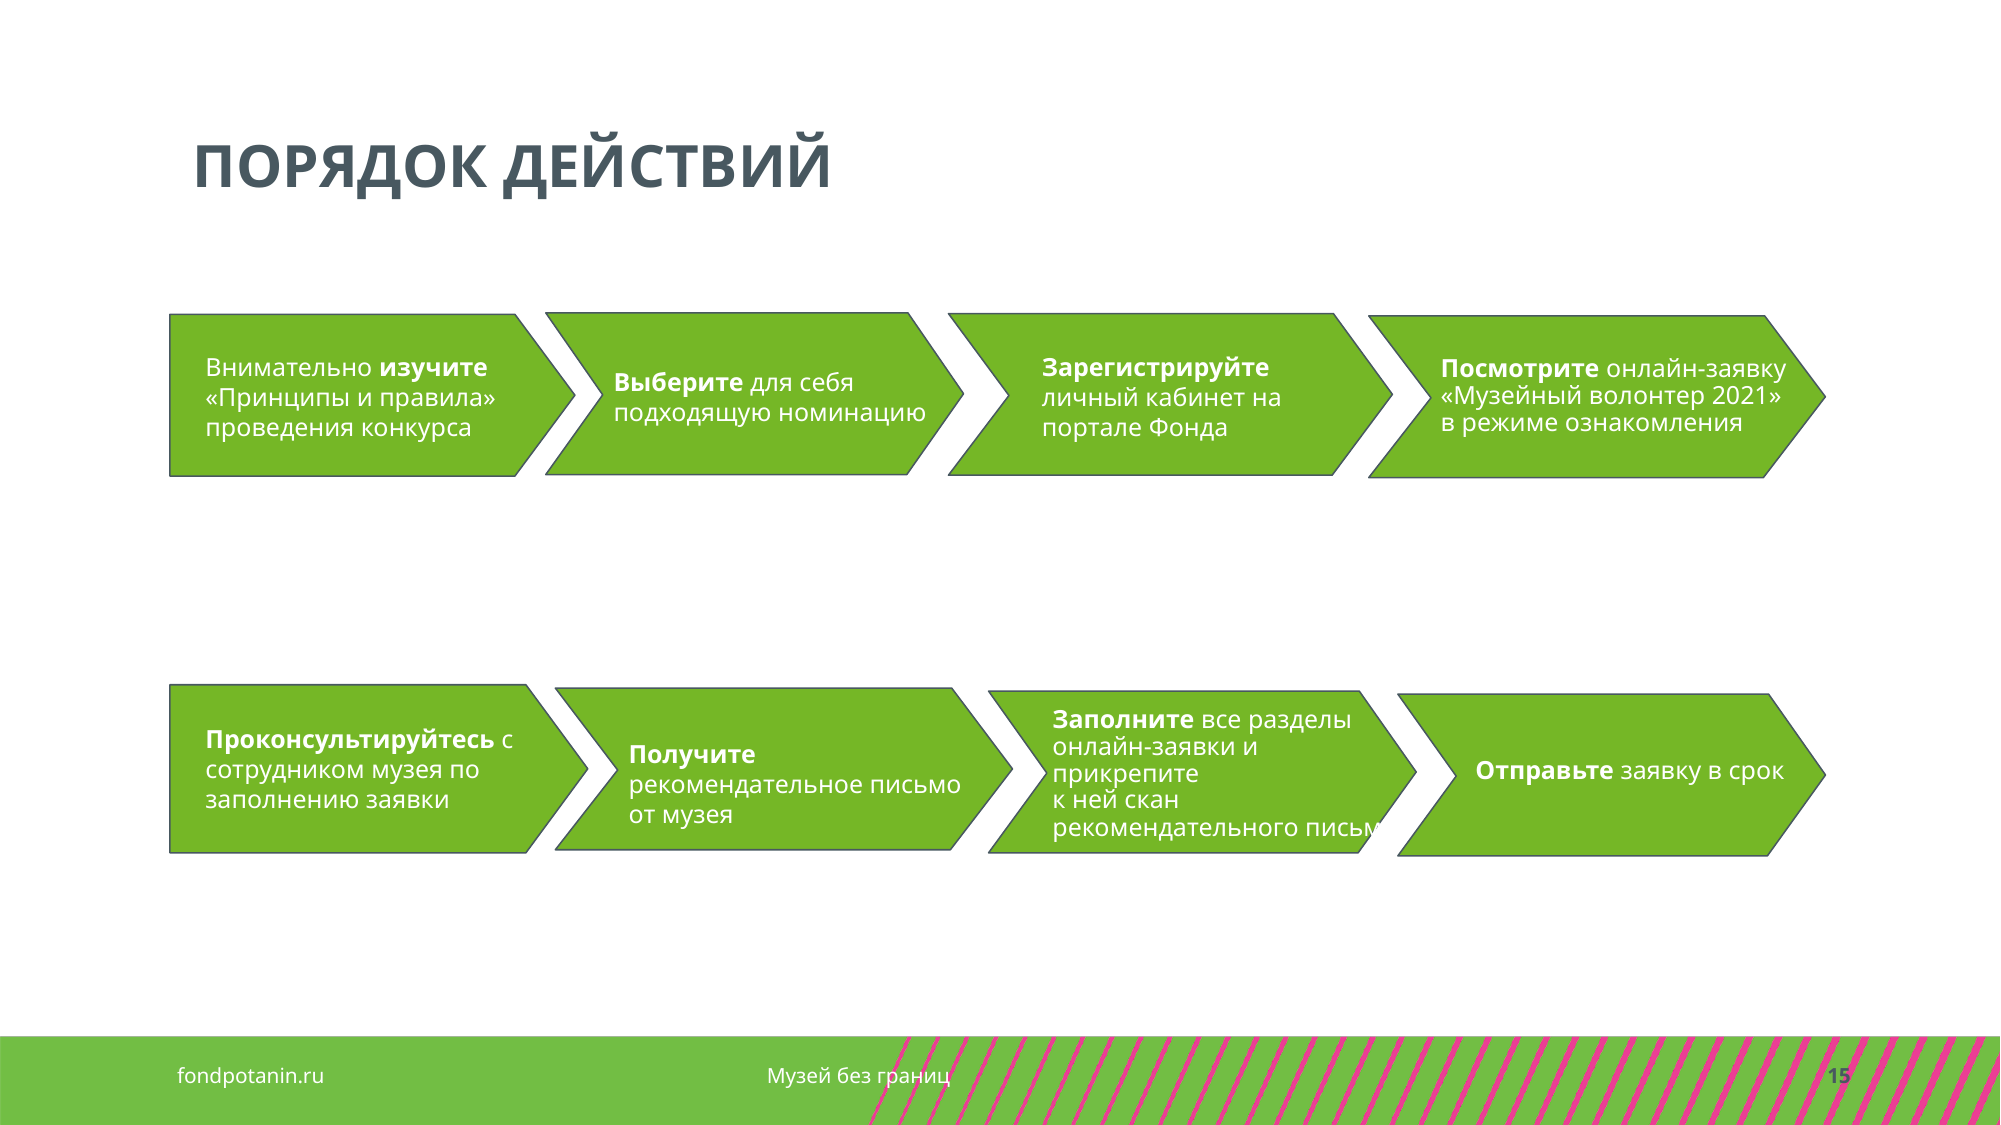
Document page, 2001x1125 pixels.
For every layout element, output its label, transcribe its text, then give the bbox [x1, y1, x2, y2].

text_box [1368, 315, 1789, 390]
text_box [169, 314, 575, 477]
text_box Посмотрите онлайн-заявку «Музейный волонтер 2021» в режиме ознакомления [1425, 348, 1814, 444]
text_box Выберите для себя подходящую номинацию [598, 358, 976, 434]
text_box [988, 786, 1361, 853]
text_box [545, 401, 936, 475]
text_box [1397, 694, 1813, 856]
text_box Внимательно изучите «Принципы и правила» проведения конкурса [190, 343, 531, 449]
text_box [988, 691, 1365, 760]
text_box Проконсультируйтесь с сотрудником музея по заполнению заявки [190, 715, 531, 821]
text_box Отправьте заявку в срок [1460, 750, 1919, 793]
list ПОРЯДОК ДЕЙСТВИЙ [177, 129, 1494, 207]
text_box [545, 312, 939, 389]
picture [0, 0, 2000, 1125]
text_box Заполните все разделы онлайн-заявки и прикрепите к ней скан рекомендательного письма [1037, 699, 1426, 849]
text_box Зарегистрируйте личный кабинет на портале Фонда [1026, 343, 1306, 449]
text_box [948, 313, 1393, 476]
text_box [1368, 405, 1790, 478]
text_box [555, 775, 961, 850]
text_box [555, 688, 984, 764]
text_box Получите рекомендательное письмо от музея [613, 730, 1003, 836]
text_box [1003, 756, 1013, 782]
text_box [169, 684, 588, 853]
text_box [1814, 381, 1826, 412]
